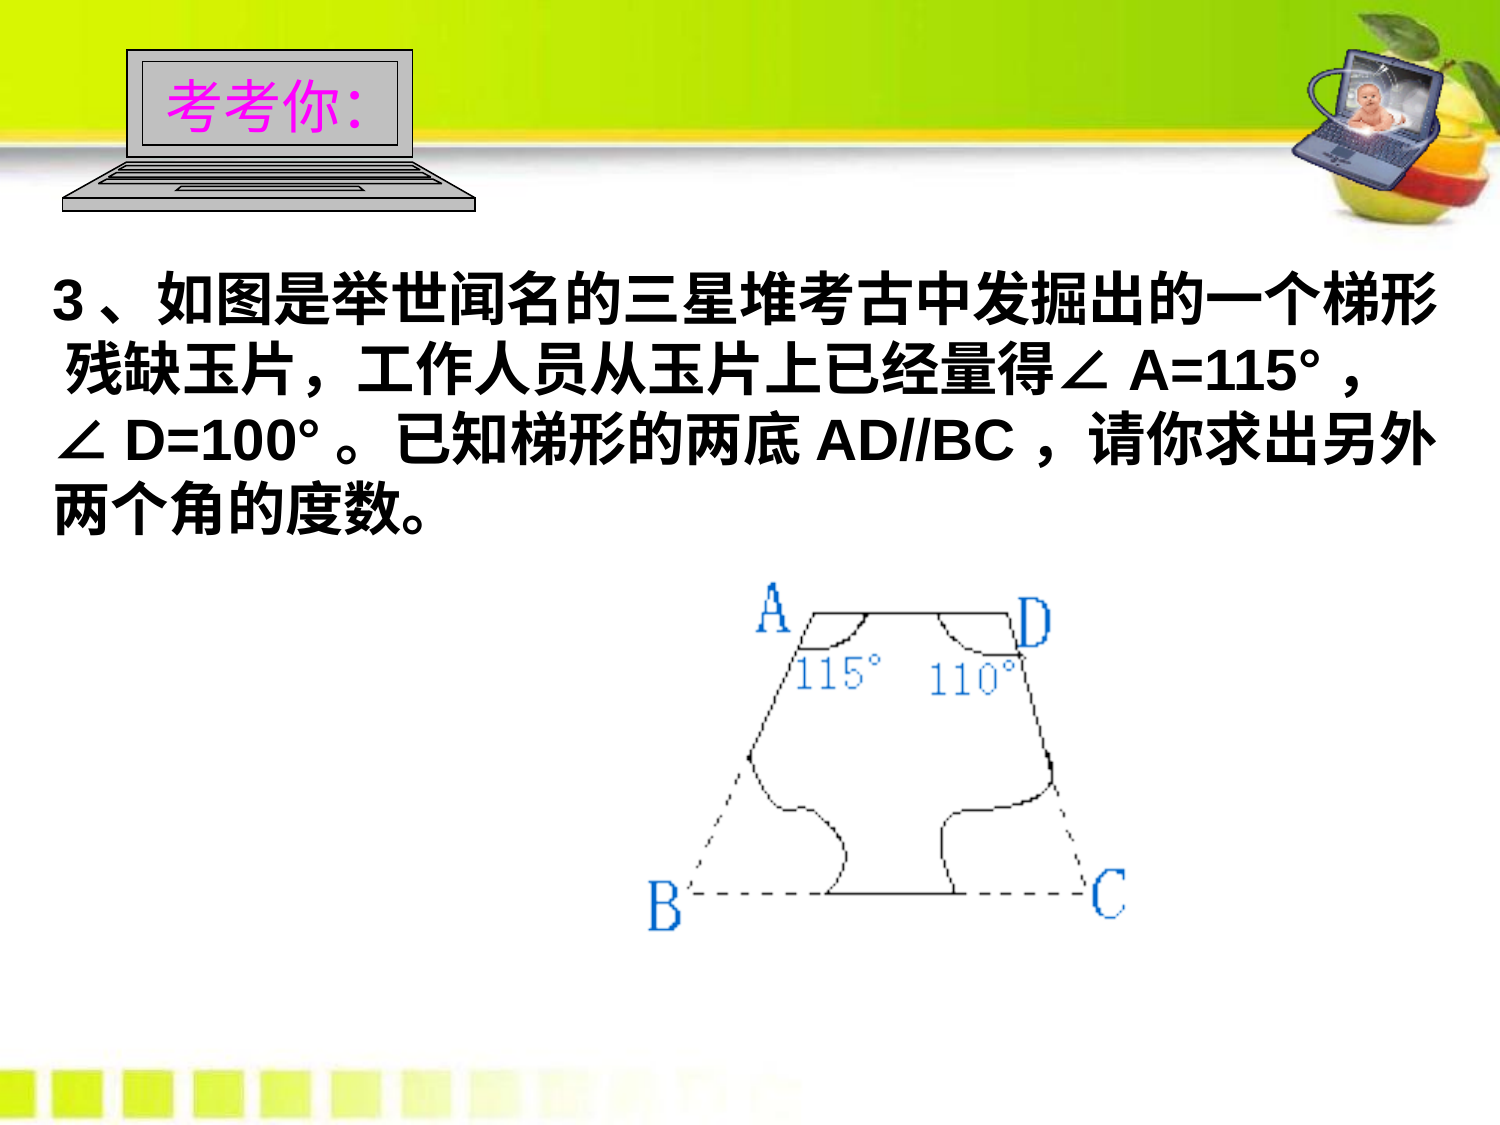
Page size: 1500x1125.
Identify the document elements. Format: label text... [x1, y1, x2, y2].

picture [0, 0, 1500, 1125]
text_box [62, 49, 501, 211]
text_box 3、如图是举世闻名的三星堆考古中发掘出的一个梯形 残缺玉片，工作人员从玉片上已经量得∠A=115°，∠D=100°。已知梯形的两底AD//BC，请你求出另外两个角的度数。 [37, 254, 1463, 550]
